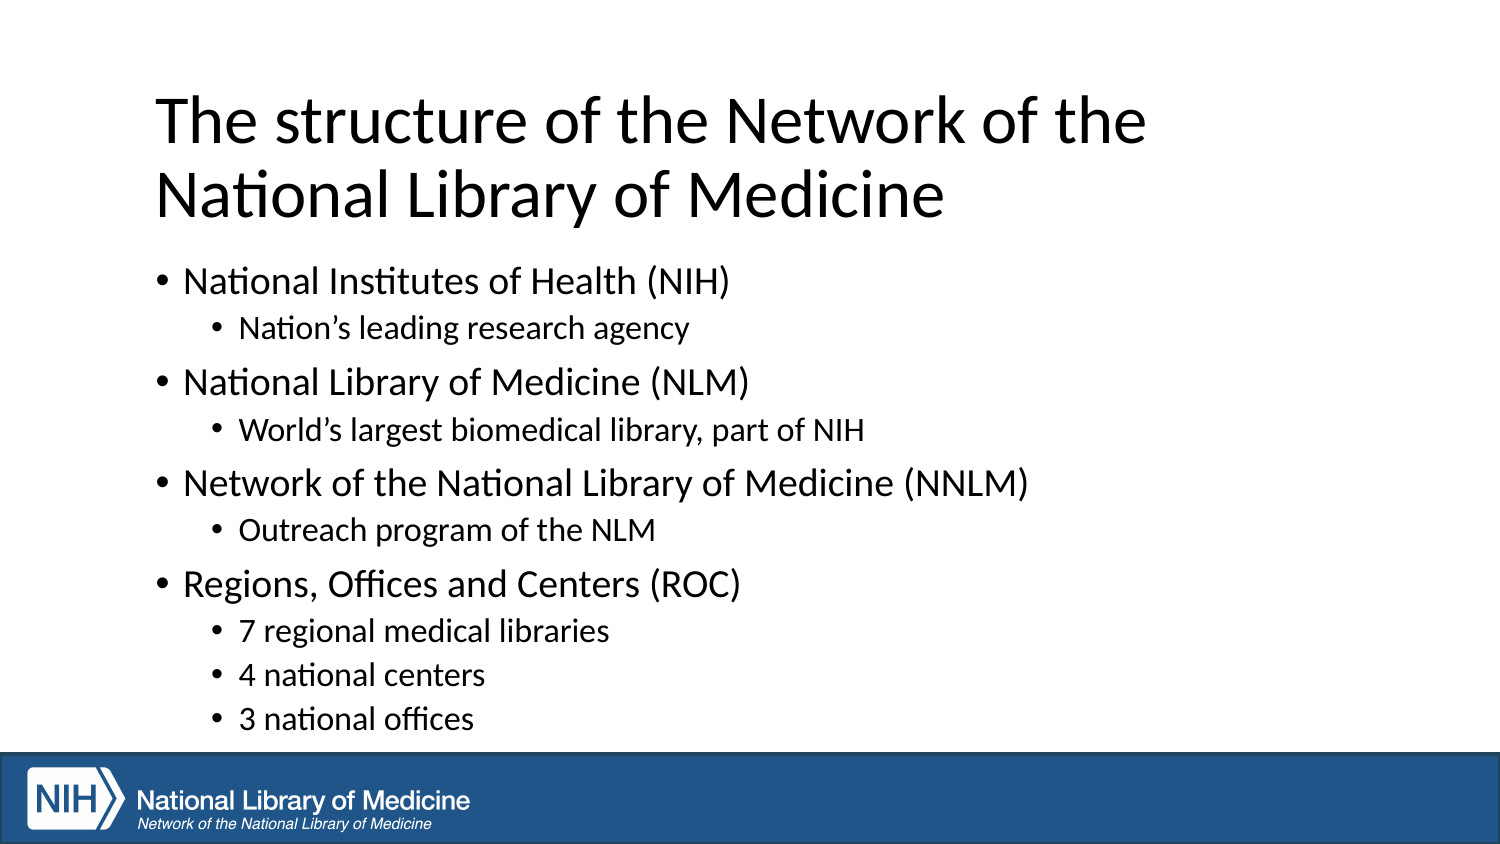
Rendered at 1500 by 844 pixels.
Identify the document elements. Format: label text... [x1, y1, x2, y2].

picture [27, 767, 470, 839]
title The structure of the Network of the National Library of Medicine [140, 75, 1356, 242]
list National Institutes of Health (NIH) Nation’s leading research agency National Library of Medicine (NLM) World’s largest biomedical library, part of NIH Network of the National Library of Medicine (NNLM) Outreach program of the NLM Regions, Offices and Centers (ROC) 7 regional medical libraries 4 national centers 3 national offices [140, 253, 1356, 750]
